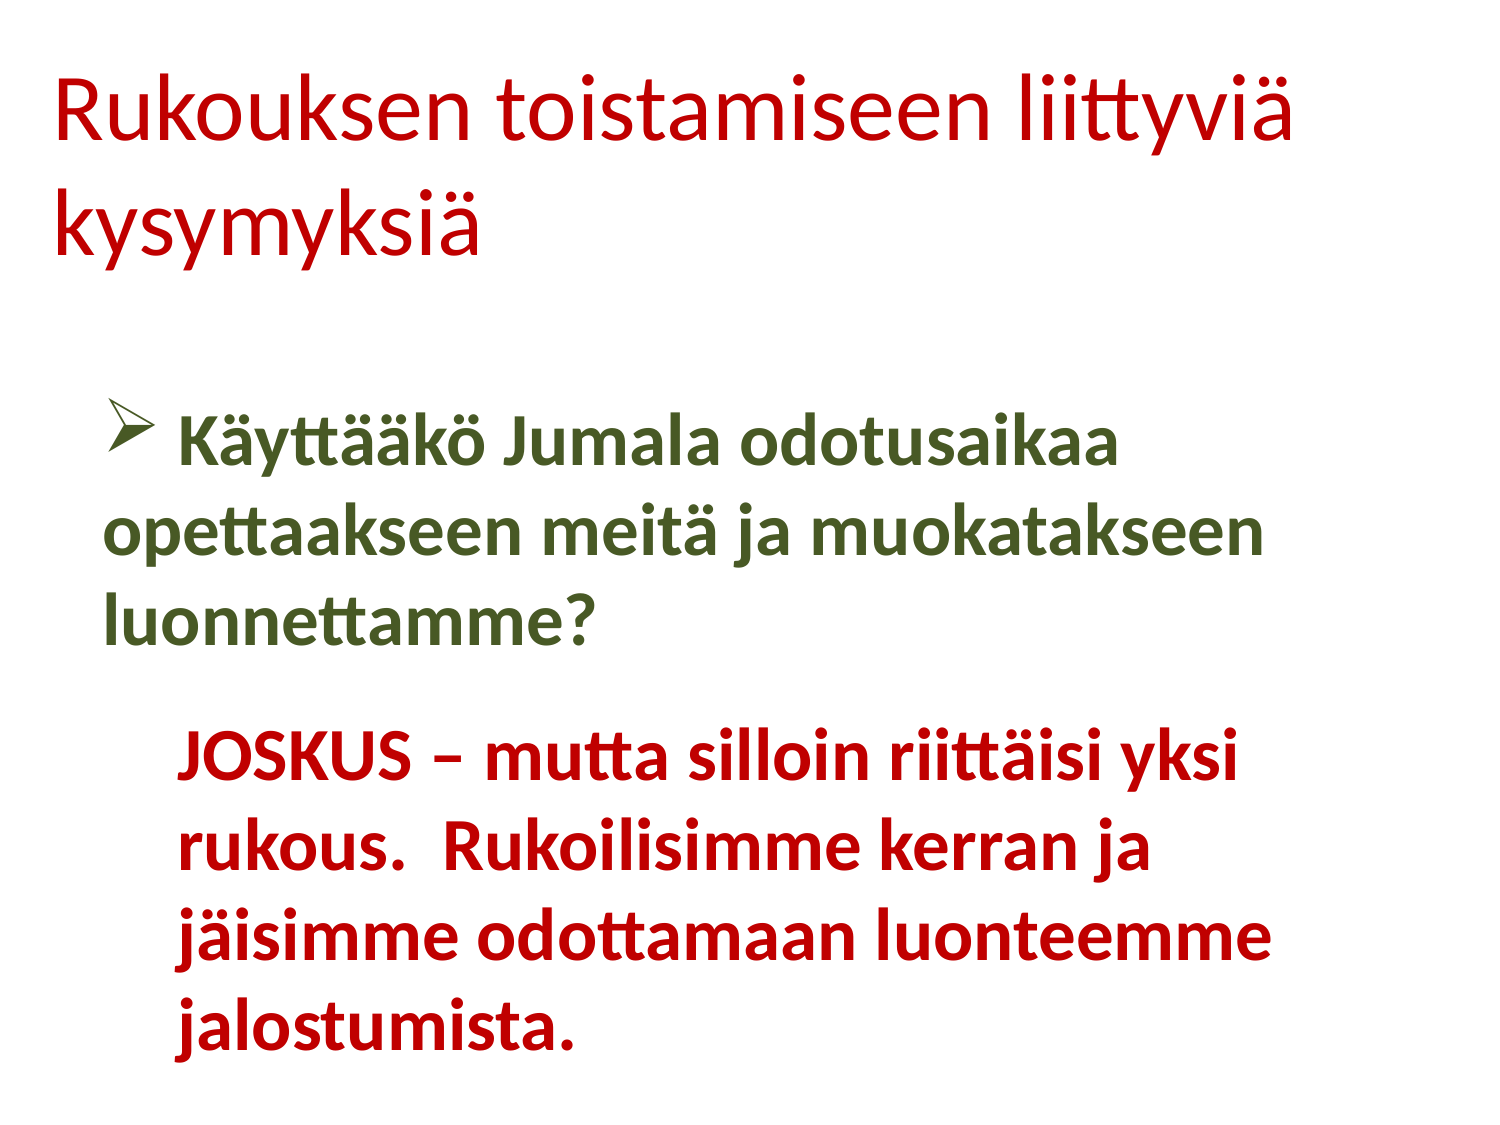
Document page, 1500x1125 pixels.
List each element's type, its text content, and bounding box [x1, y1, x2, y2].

text_box Rukouksen toistamiseen liittyviä kysymyksiä [37, 37, 1500, 548]
text_box Käyttääkö Jumala odotusaikaa opettaakseen meitä ja muokatakseen luonnettamme? JOSKUS – mutta silloin riittäisi yksi rukous. Rukoilisimme kerran ja jäisimme odottamaan luonteemme jalostumista. [87, 382, 1450, 1073]
